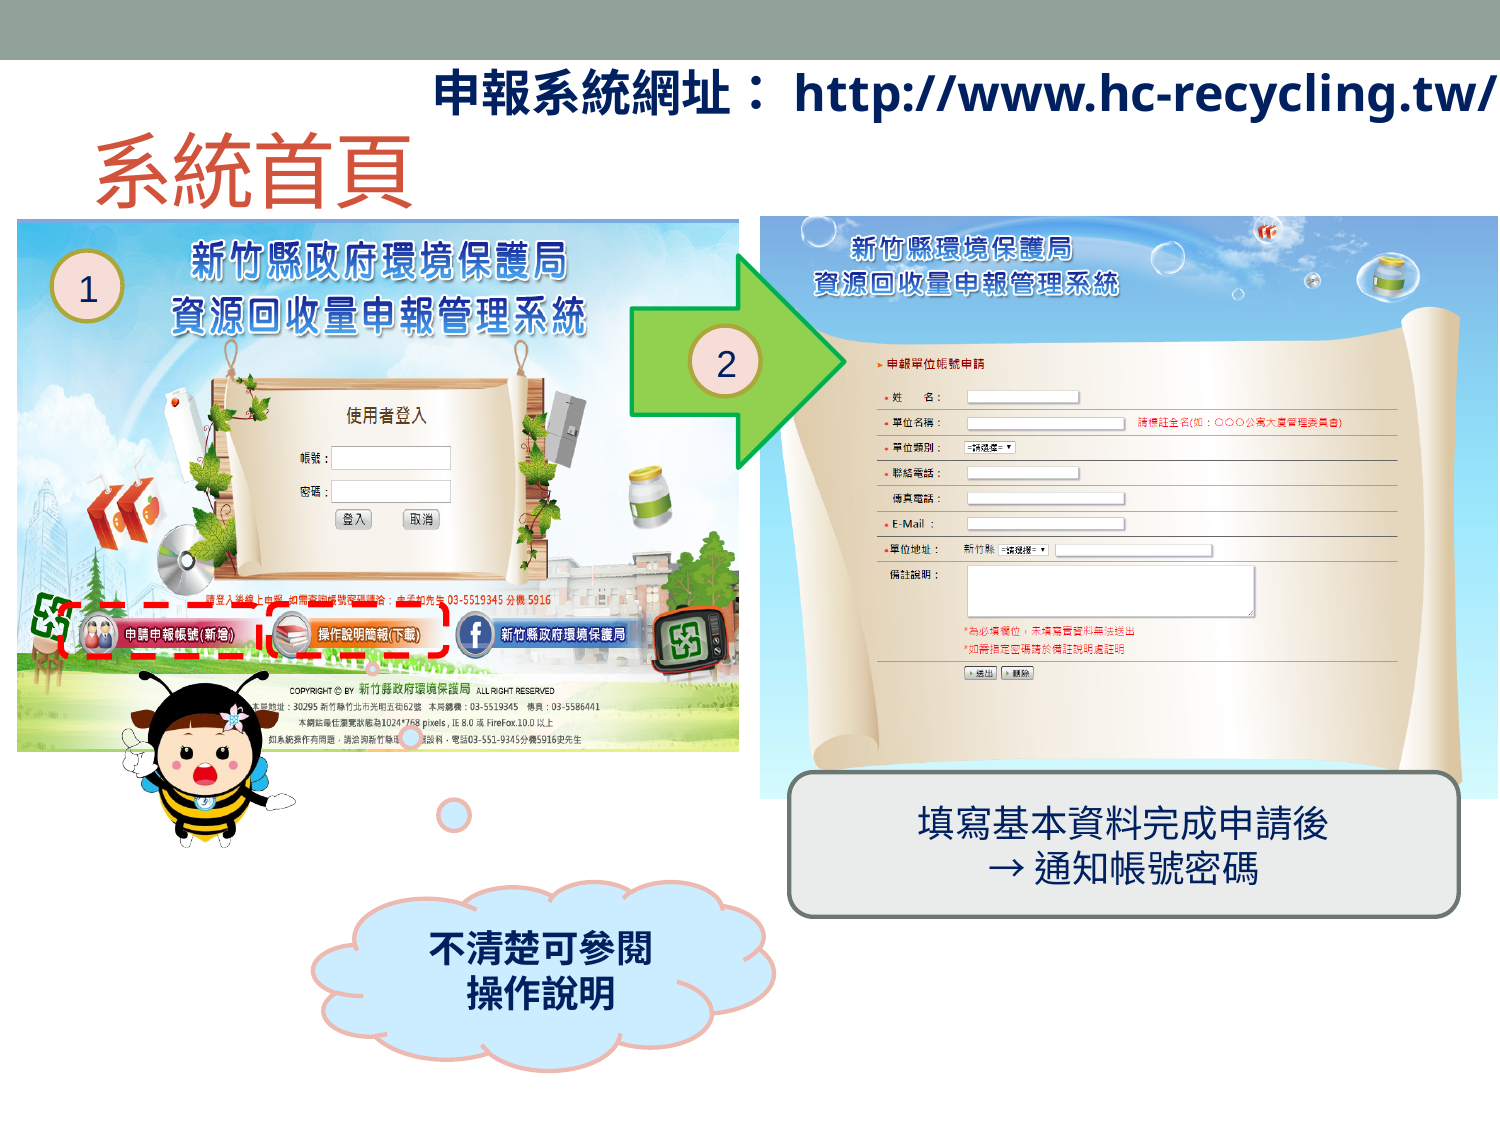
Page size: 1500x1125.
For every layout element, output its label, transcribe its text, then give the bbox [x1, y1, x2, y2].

picture [760, 215, 1498, 799]
picture [17, 219, 739, 855]
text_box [40, 250, 136, 323]
text_box [747, 406, 757, 463]
text_box [436, 797, 472, 834]
text_box 不清楚可參閱 操作說明 [374, 915, 709, 1025]
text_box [679, 325, 775, 398]
title 系統首頁 [75, 87, 1425, 250]
text_box [747, 261, 757, 322]
text_box 申報系統網址：http://www.hc-recycling.tw/ [417, 54, 1500, 130]
text_box [310, 879, 777, 1074]
text_box 填寫基本資料完成申請後 →通知帳號密碼 [787, 809, 1461, 919]
